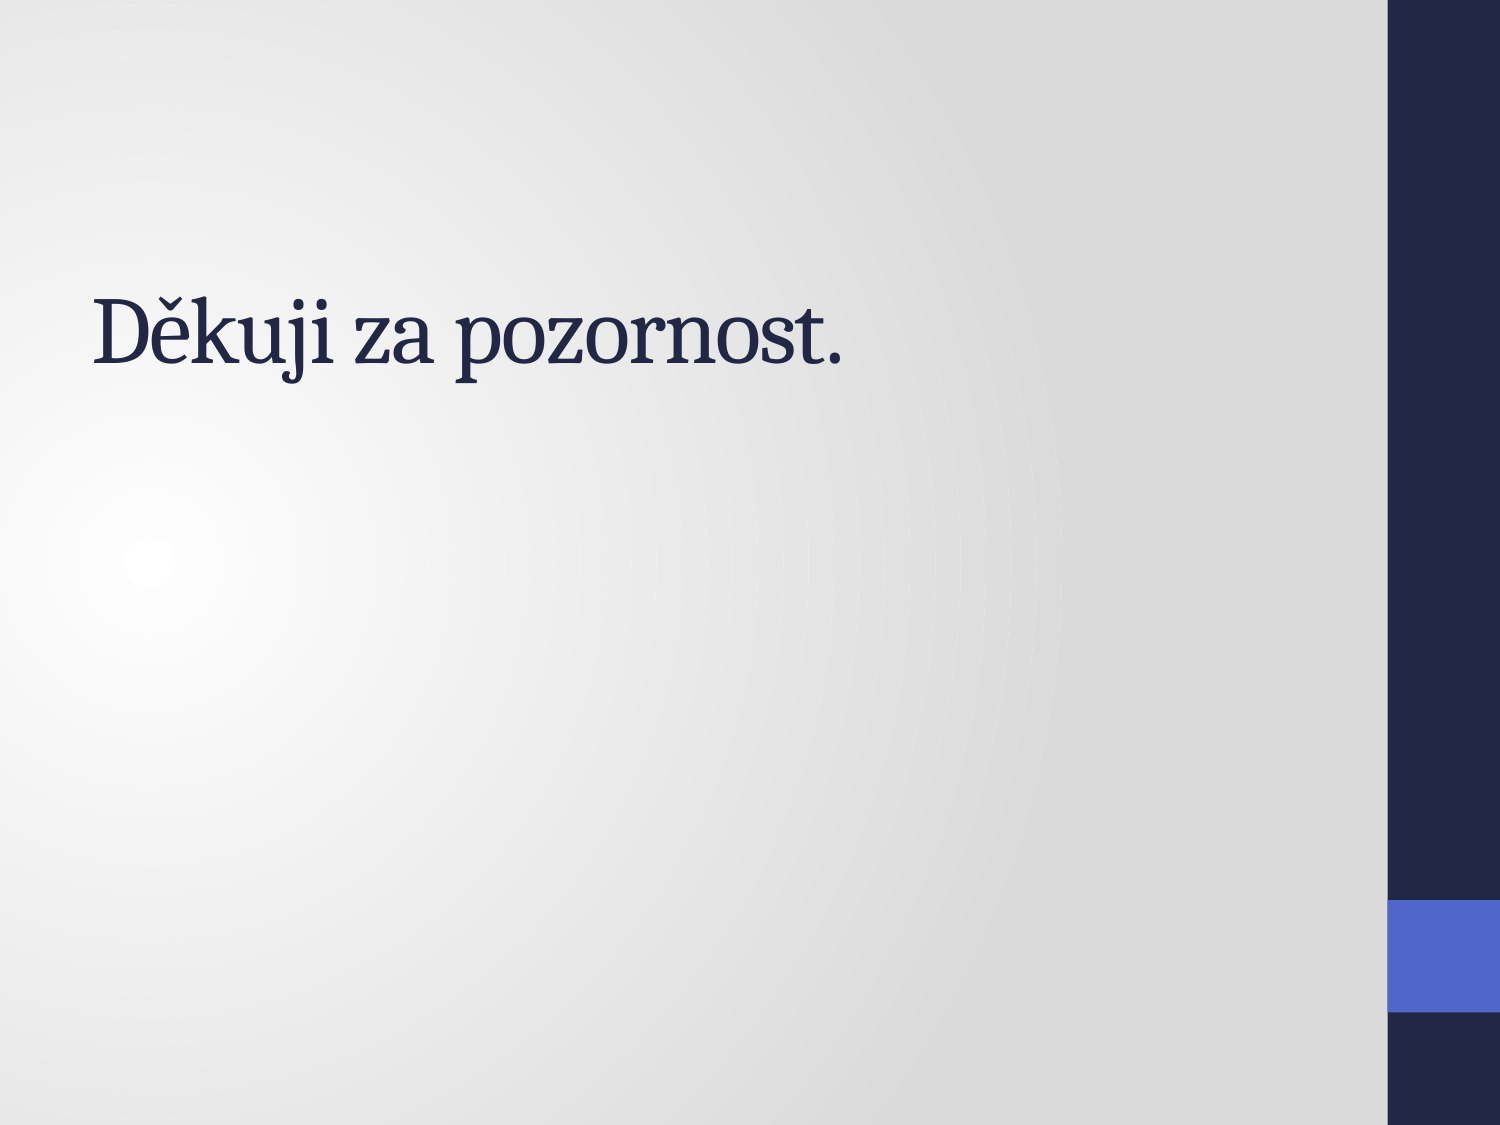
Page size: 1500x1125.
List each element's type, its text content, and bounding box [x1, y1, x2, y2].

title Děkuji za pozornost. [76, 231, 1327, 420]
